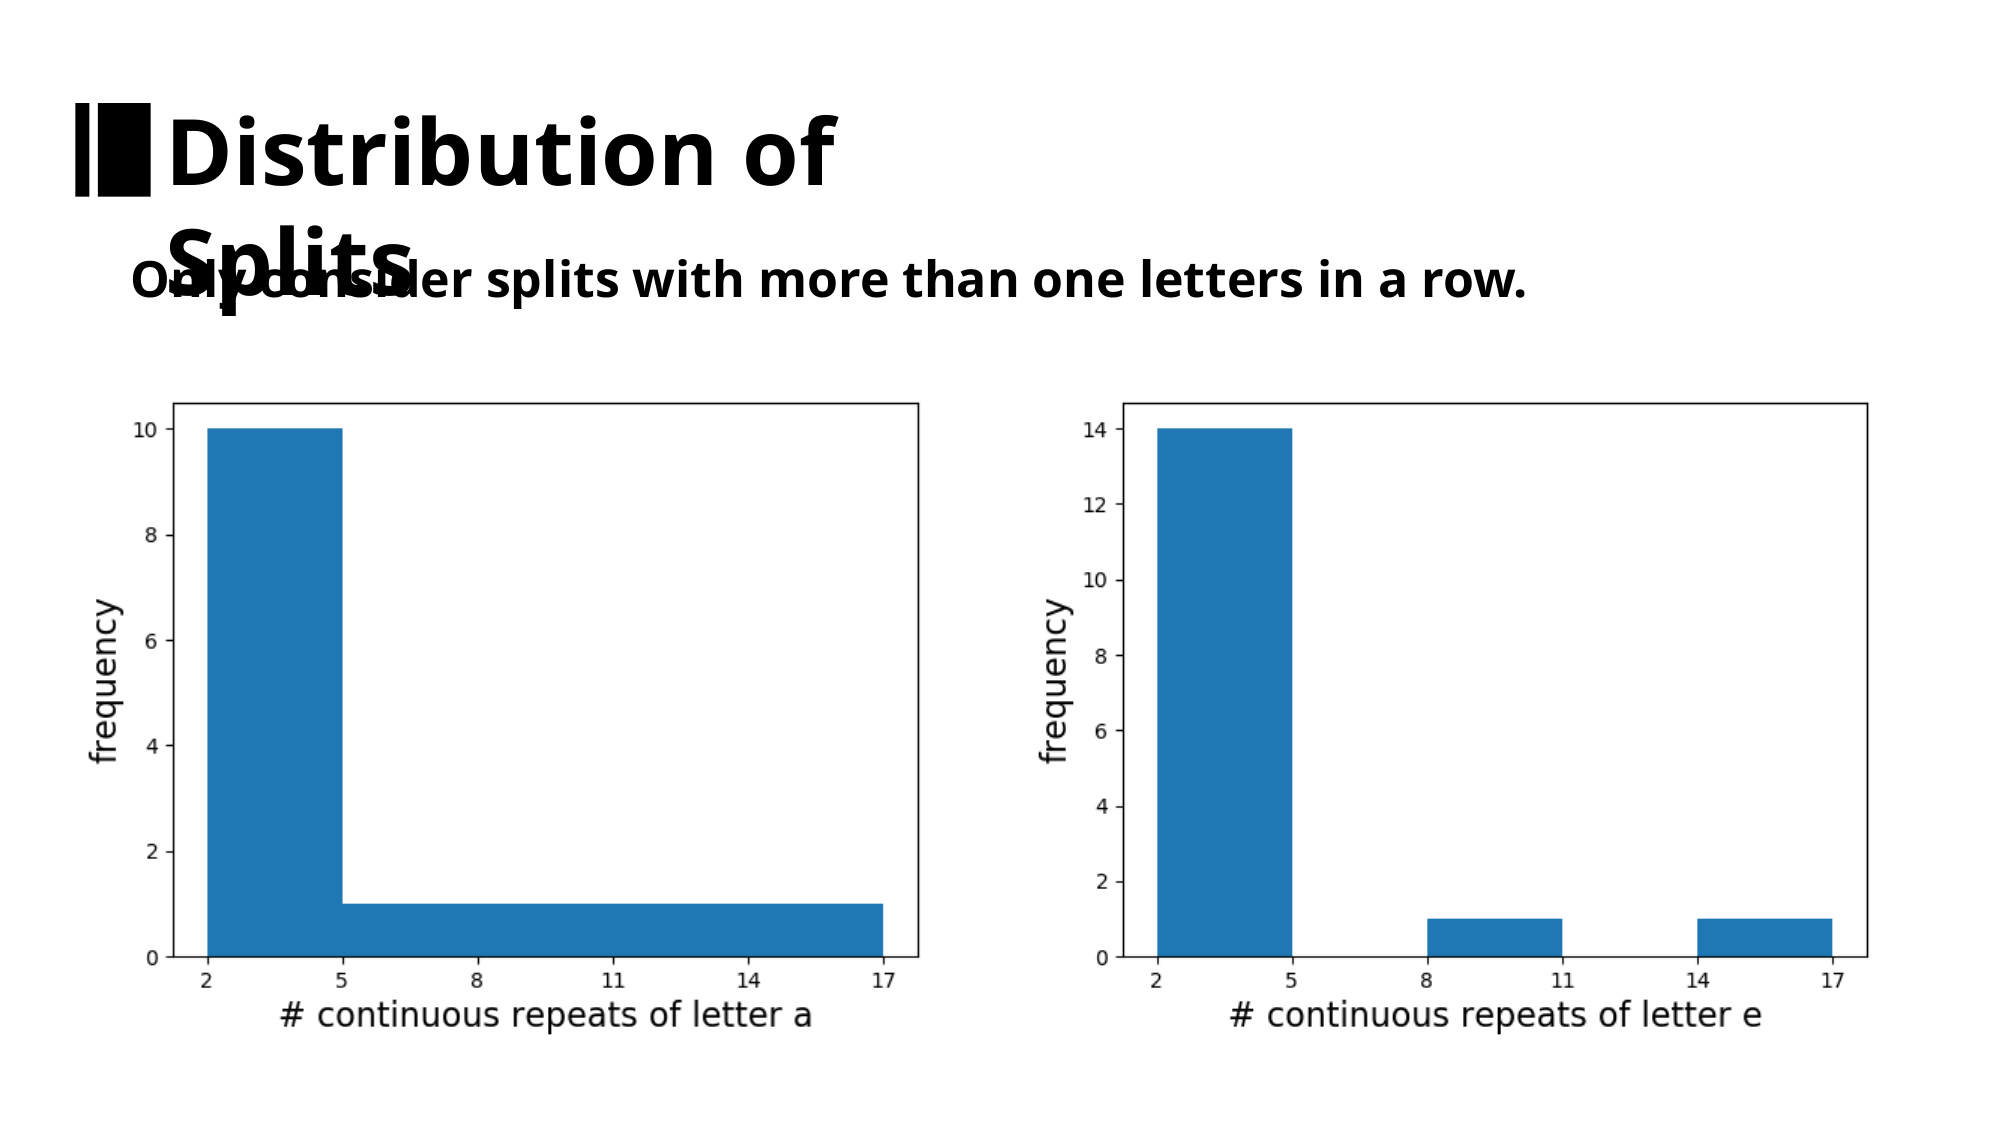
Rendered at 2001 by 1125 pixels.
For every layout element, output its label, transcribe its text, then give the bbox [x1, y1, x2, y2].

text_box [75, 86, 1107, 325]
picture [1024, 315, 1888, 1036]
text_box Only consider splits with more than one letters in a row. [1107, 240, 1544, 315]
picture [85, 315, 935, 1036]
